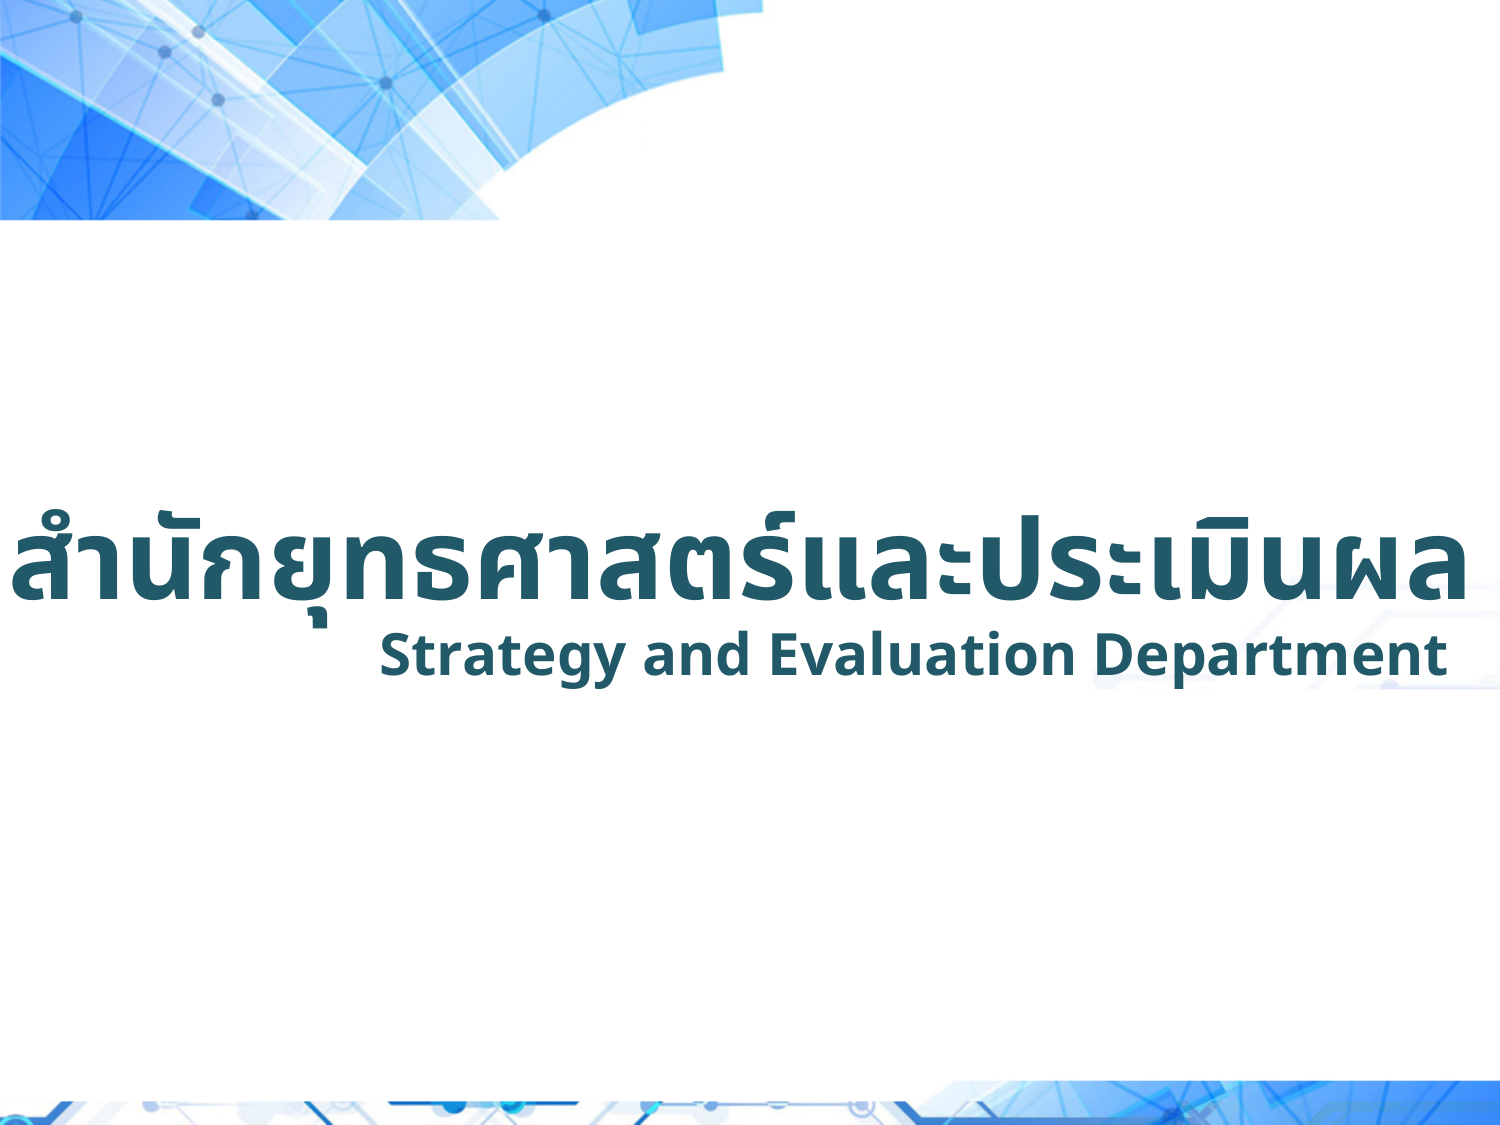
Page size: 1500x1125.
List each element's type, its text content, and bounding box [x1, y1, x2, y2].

picture [0, 0, 1500, 1125]
text_box Strategy and Evaluation Department [365, 609, 1464, 695]
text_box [646, 0, 1500, 221]
text_box สำนักยุทธศาสตร์และประเมินผล [0, 479, 1489, 630]
